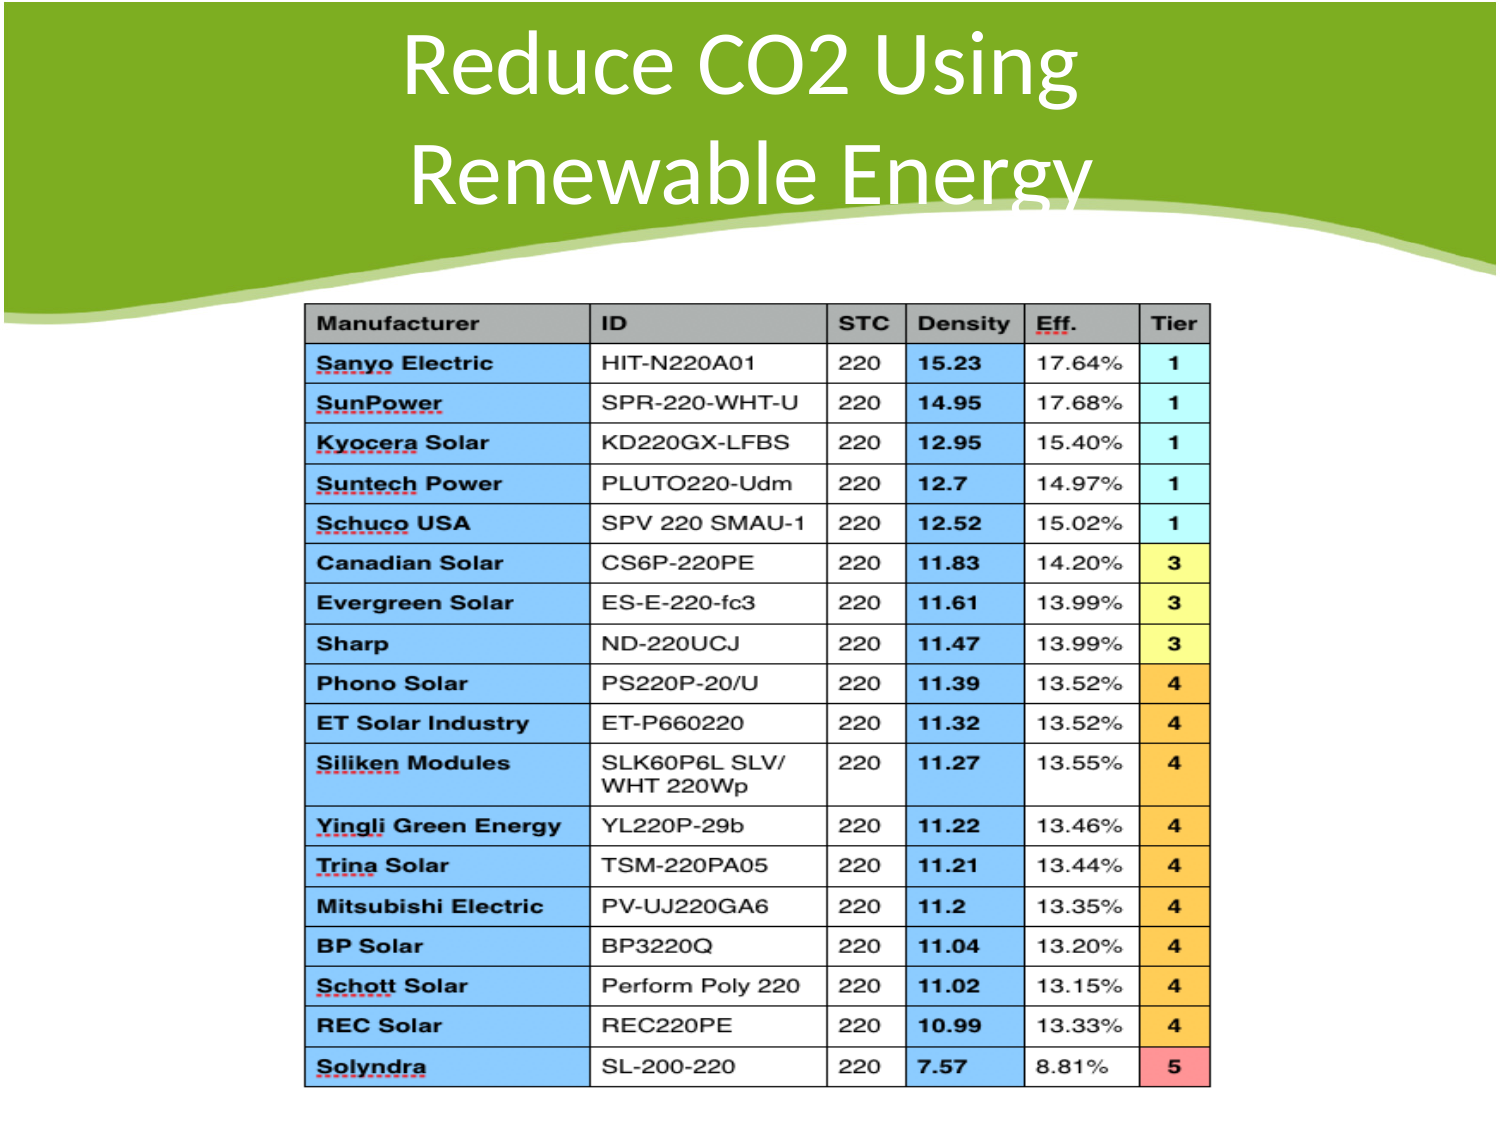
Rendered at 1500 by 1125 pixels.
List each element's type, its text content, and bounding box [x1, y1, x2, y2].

picture [0, 0, 1500, 1125]
title Reduce CO2 Using Renewable Energy [76, 18, 1427, 207]
